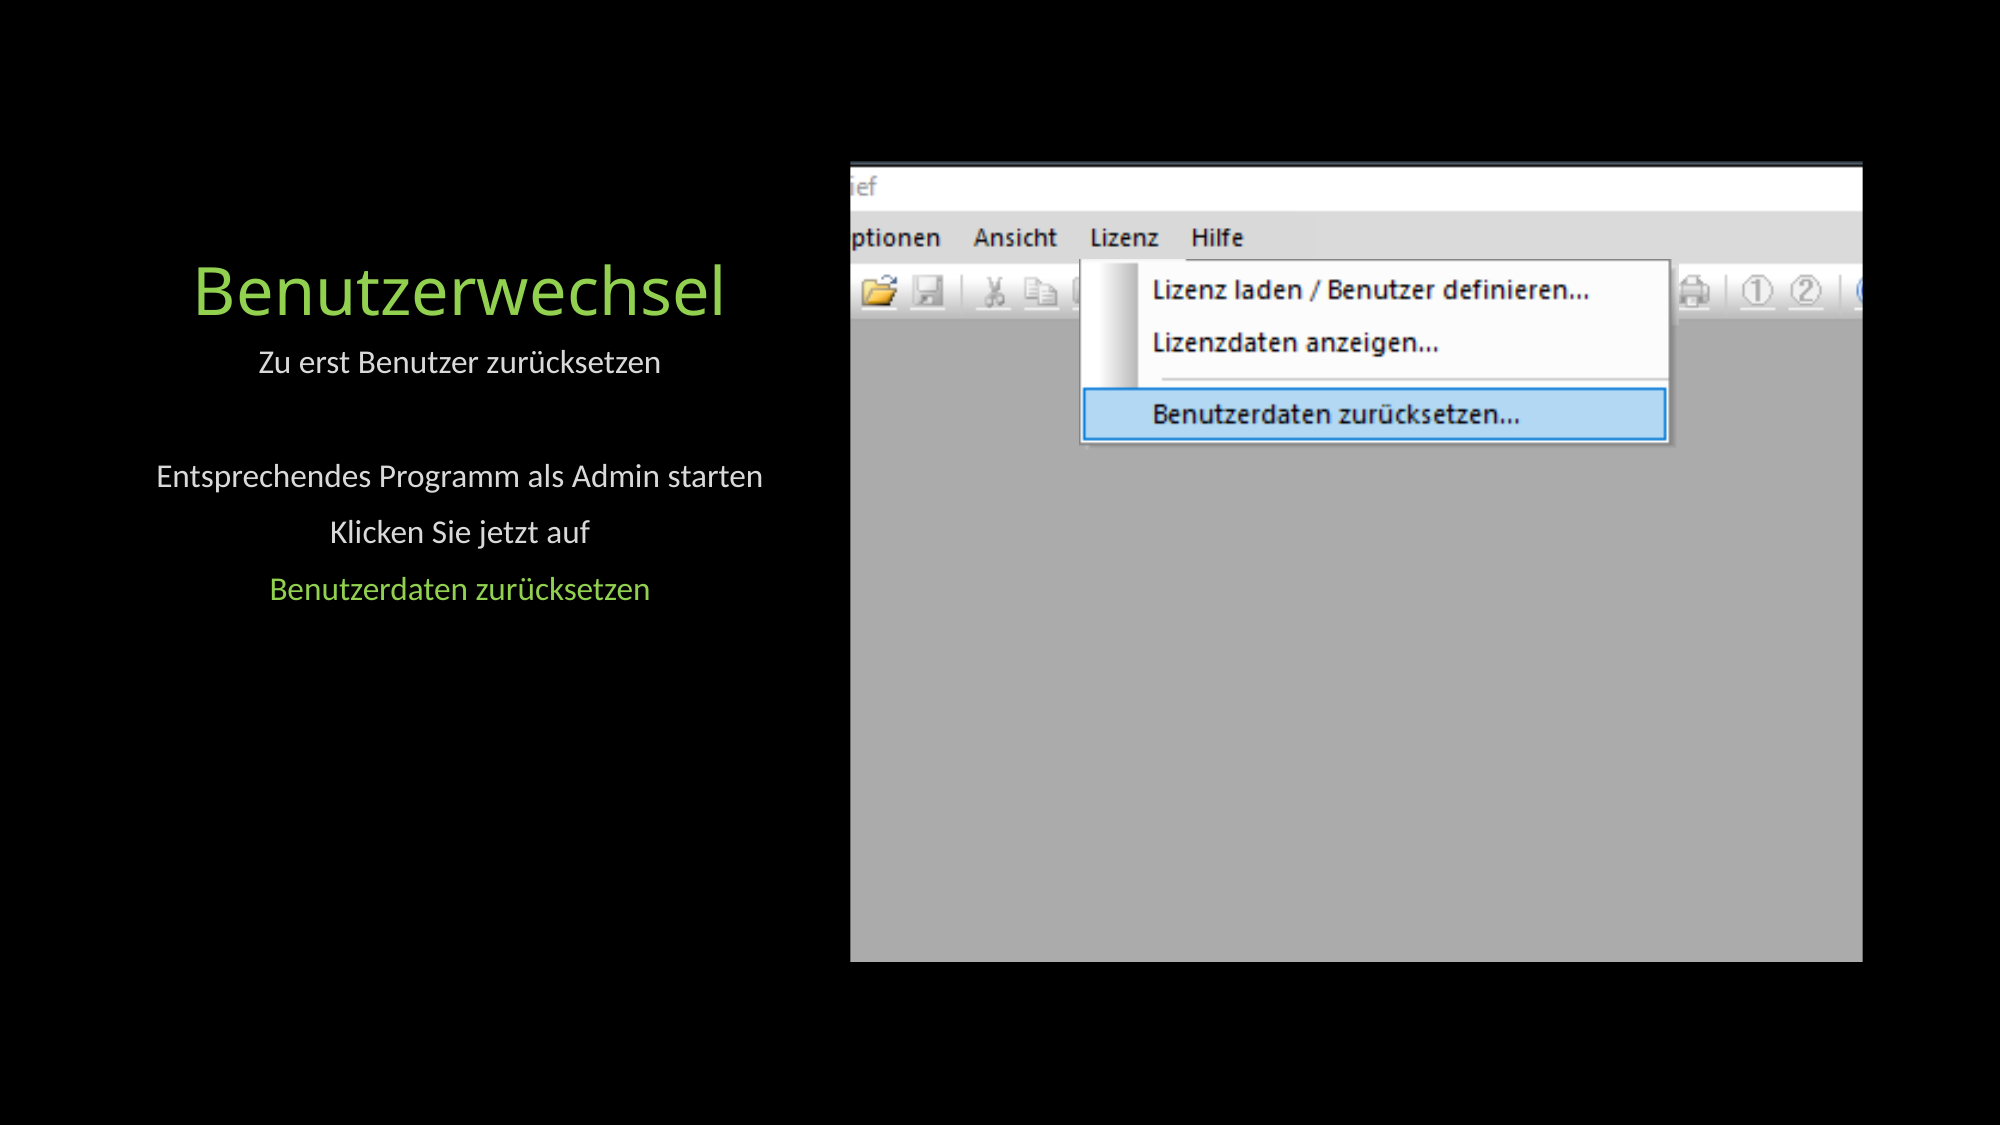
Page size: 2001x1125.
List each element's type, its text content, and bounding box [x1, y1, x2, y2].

title Benutzerwechsel [137, 75, 783, 337]
picture [850, 161, 1863, 962]
list Zu erst Benutzer zurücksetzen Entsprechendes Programm als Admin starten Klicken Sie jetzt auf Benutzerdaten zurücksetzen [137, 337, 783, 963]
